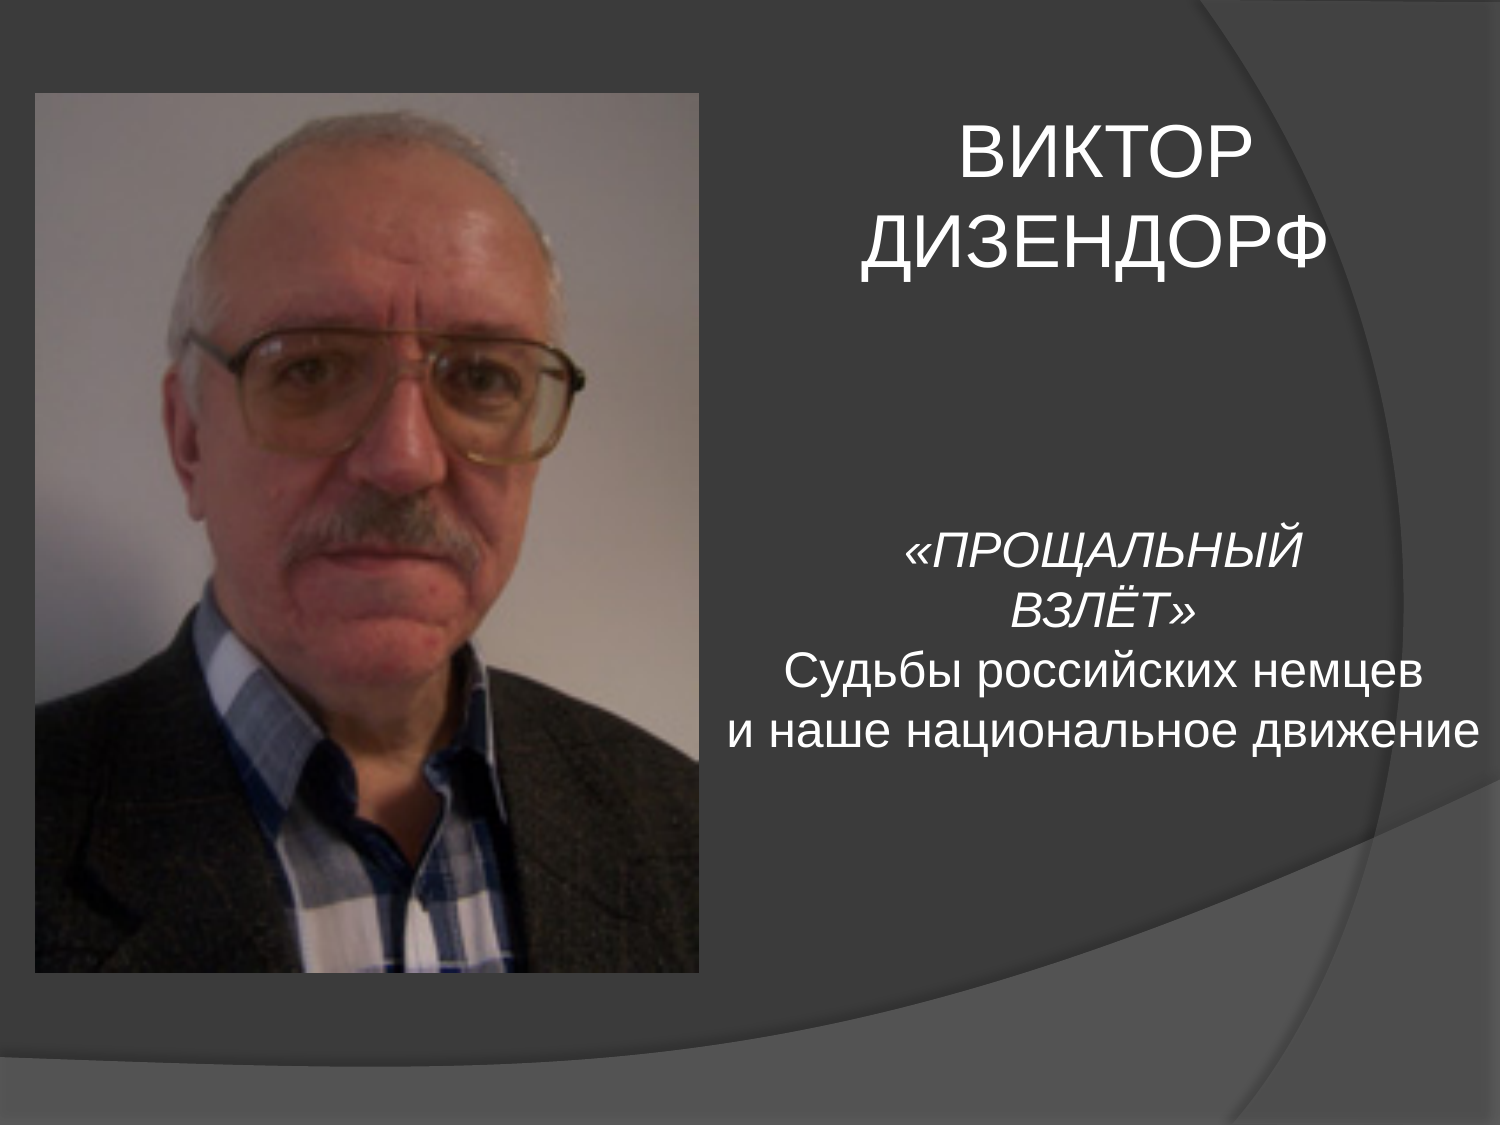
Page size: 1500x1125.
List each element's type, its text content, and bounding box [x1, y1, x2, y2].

text_box ВИКТОР ДИЗЕНДОРФ [846, 94, 1367, 290]
text_box «ПРОЩАЛЬНЫЙ ВЗЛЁТ» Судьбы российских немцев и наше национальное движение [711, 509, 1496, 825]
picture [34, 93, 699, 973]
